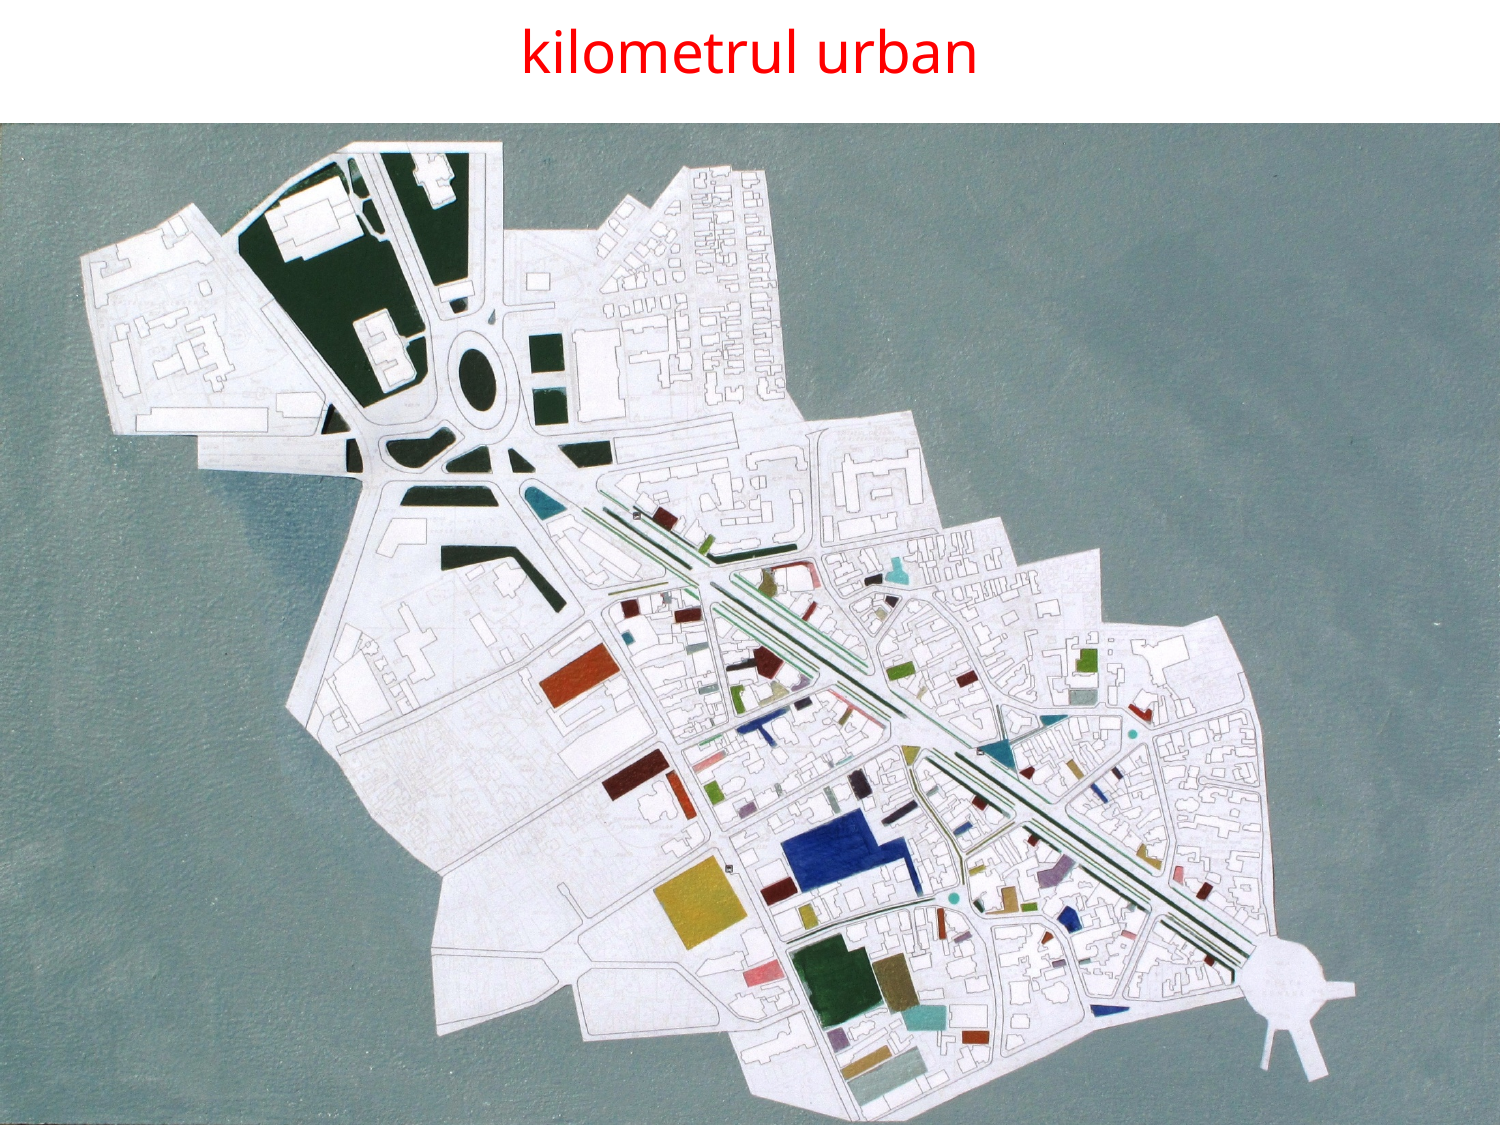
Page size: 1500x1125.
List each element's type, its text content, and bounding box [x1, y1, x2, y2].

title kilometrul urban [112, 0, 1388, 113]
picture [0, 123, 1500, 1125]
